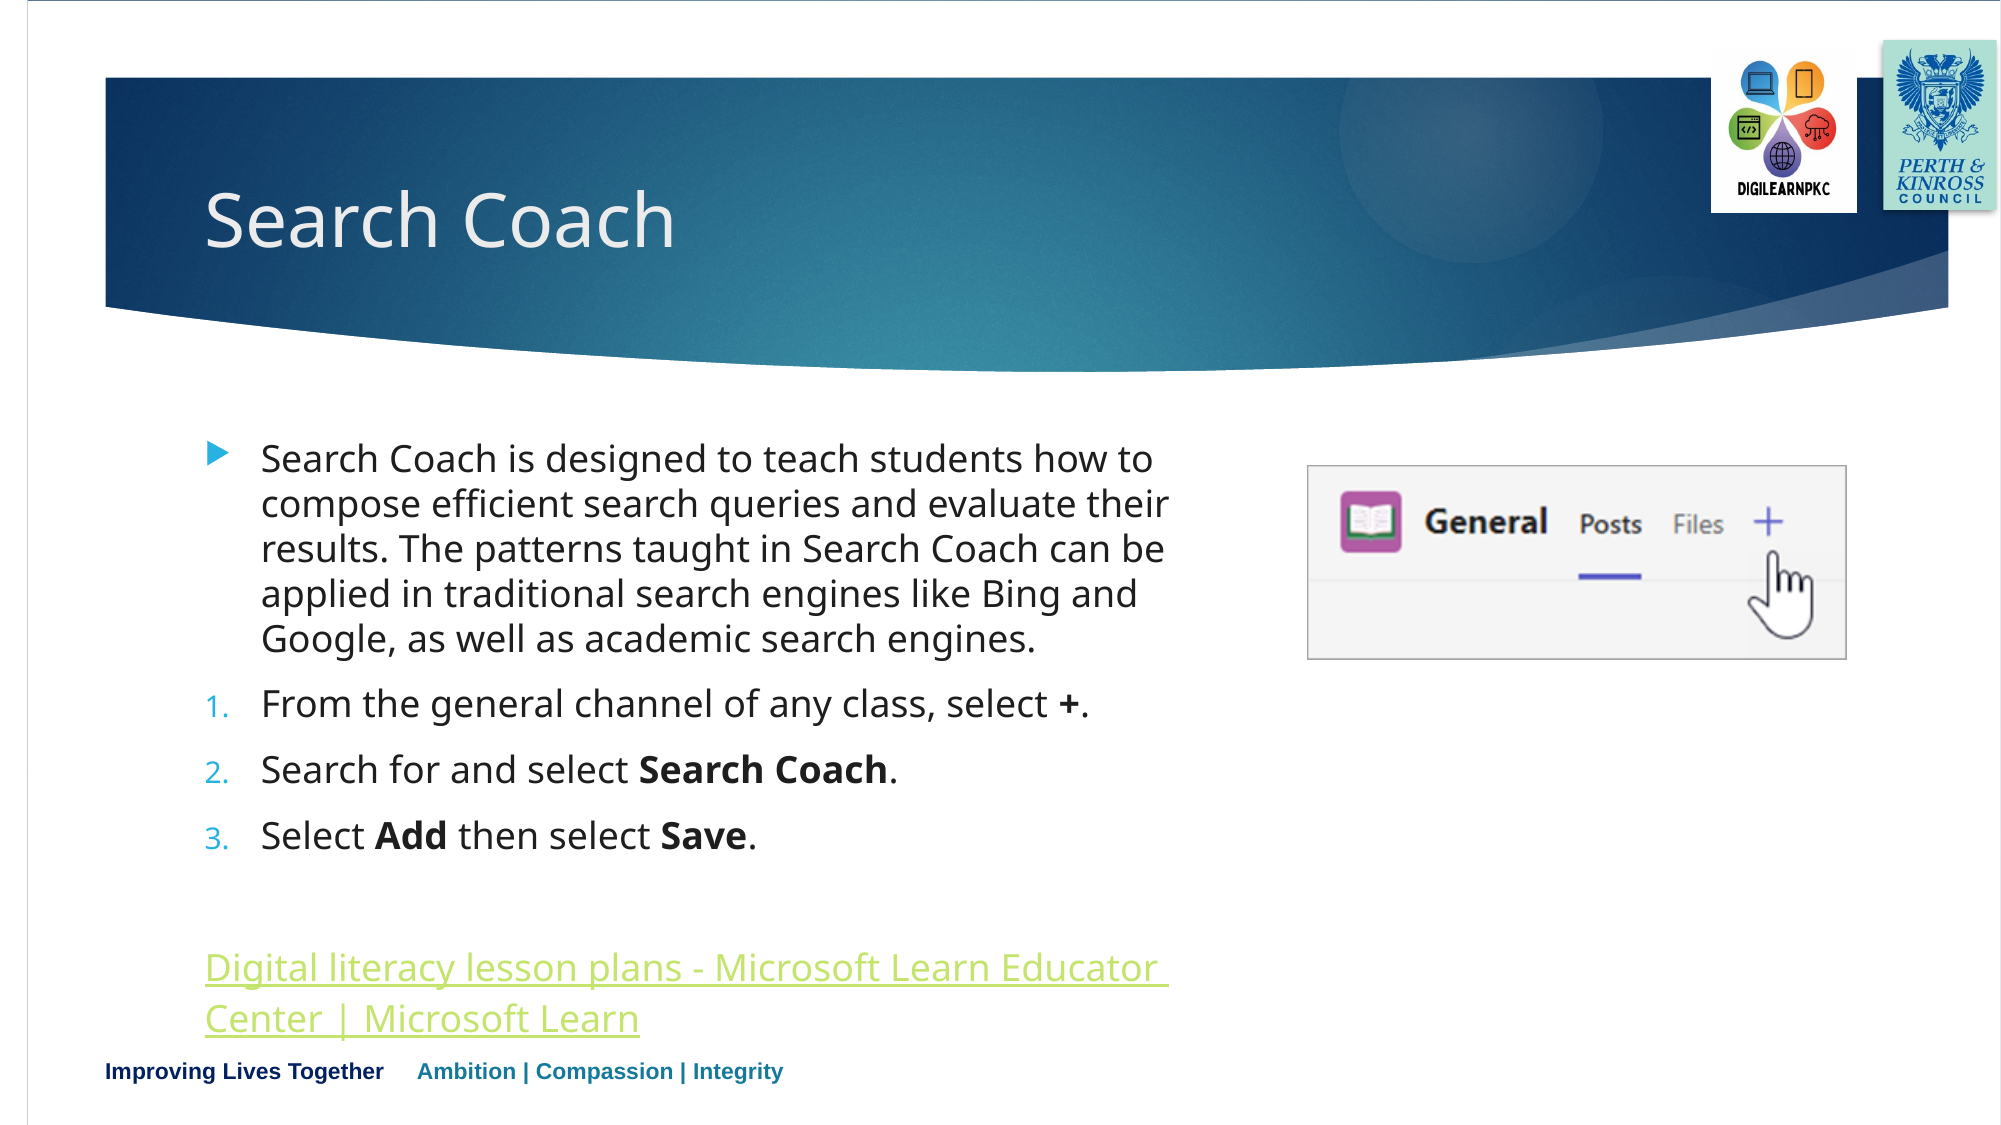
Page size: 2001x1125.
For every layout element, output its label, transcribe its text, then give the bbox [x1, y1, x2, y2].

picture [1711, 49, 1857, 213]
picture [1307, 465, 1848, 660]
picture [1883, 40, 1997, 210]
title Search Coach [189, 159, 1627, 276]
list Search Coach is designed to teach students how to compose efficient search queries and evaluate their results. The patterns taught in Search Coach can be applied in traditional search engines like Bing and Google, as well as academic search engines. From the general channel of any class, select +. Search for and select Search Coach. Select Add then select Save. Digital literacy lesson plans - Microsoft Learn Educator Center | Microsoft Learn [189, 427, 1229, 988]
